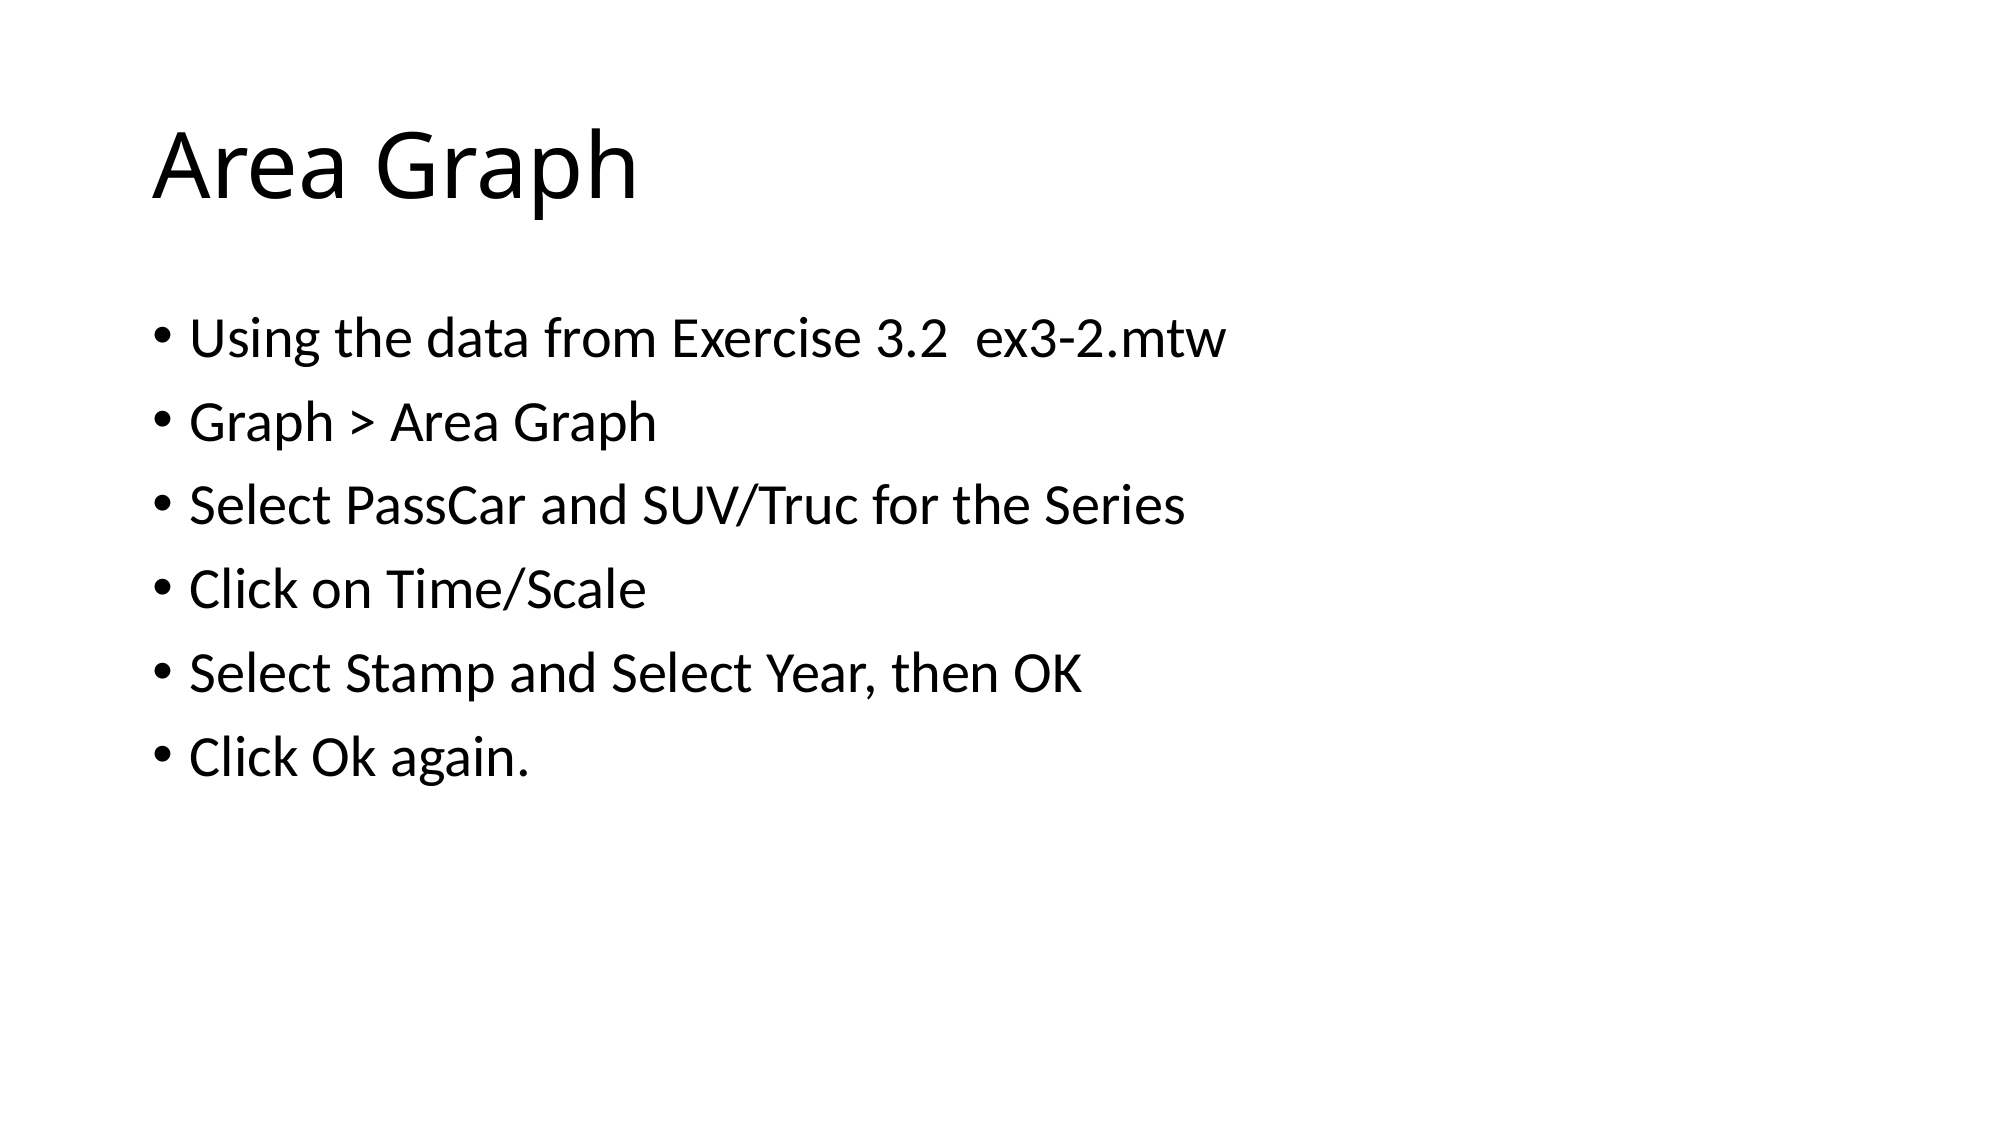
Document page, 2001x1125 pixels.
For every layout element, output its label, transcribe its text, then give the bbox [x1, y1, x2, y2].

title Area Graph [137, 59, 1863, 278]
list Using the data from Exercise 3.2 ex3-2.mtw Graph > Area Graph Select PassCar and SUV/Truc for the Series Click on Time/Scale Select Stamp and Select Year, then OK Click Ok again. [137, 299, 1863, 1014]
